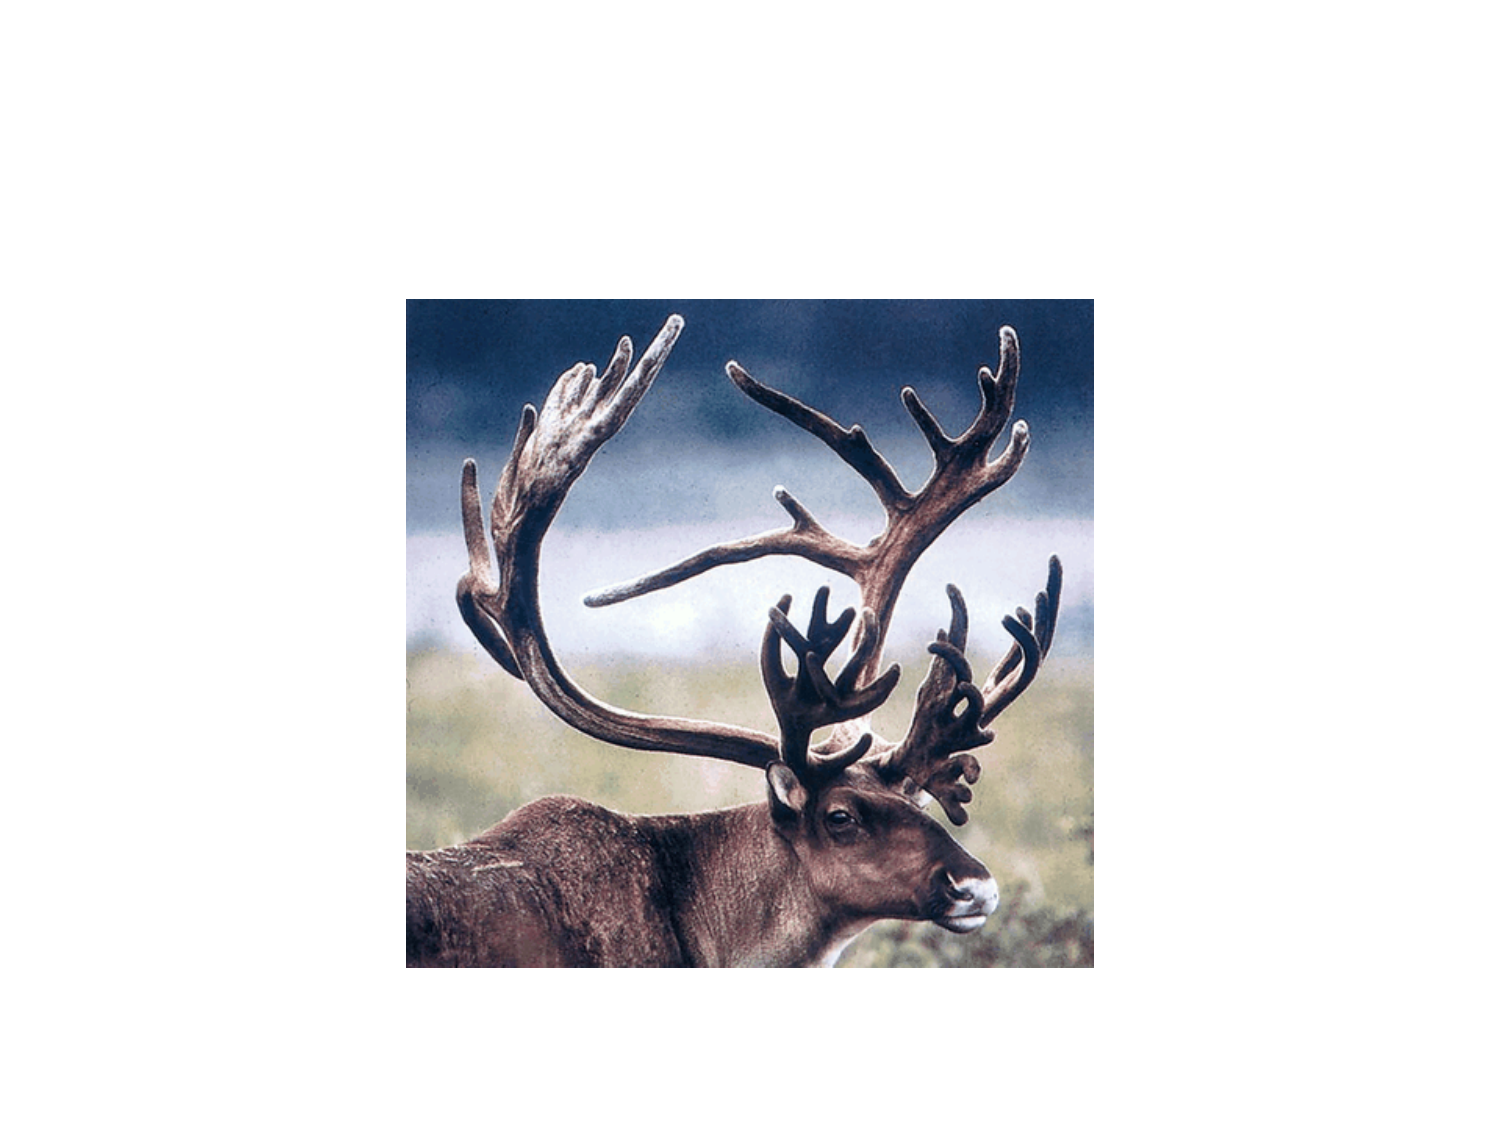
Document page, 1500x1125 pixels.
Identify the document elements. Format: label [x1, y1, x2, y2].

list [405, 298, 1094, 969]
